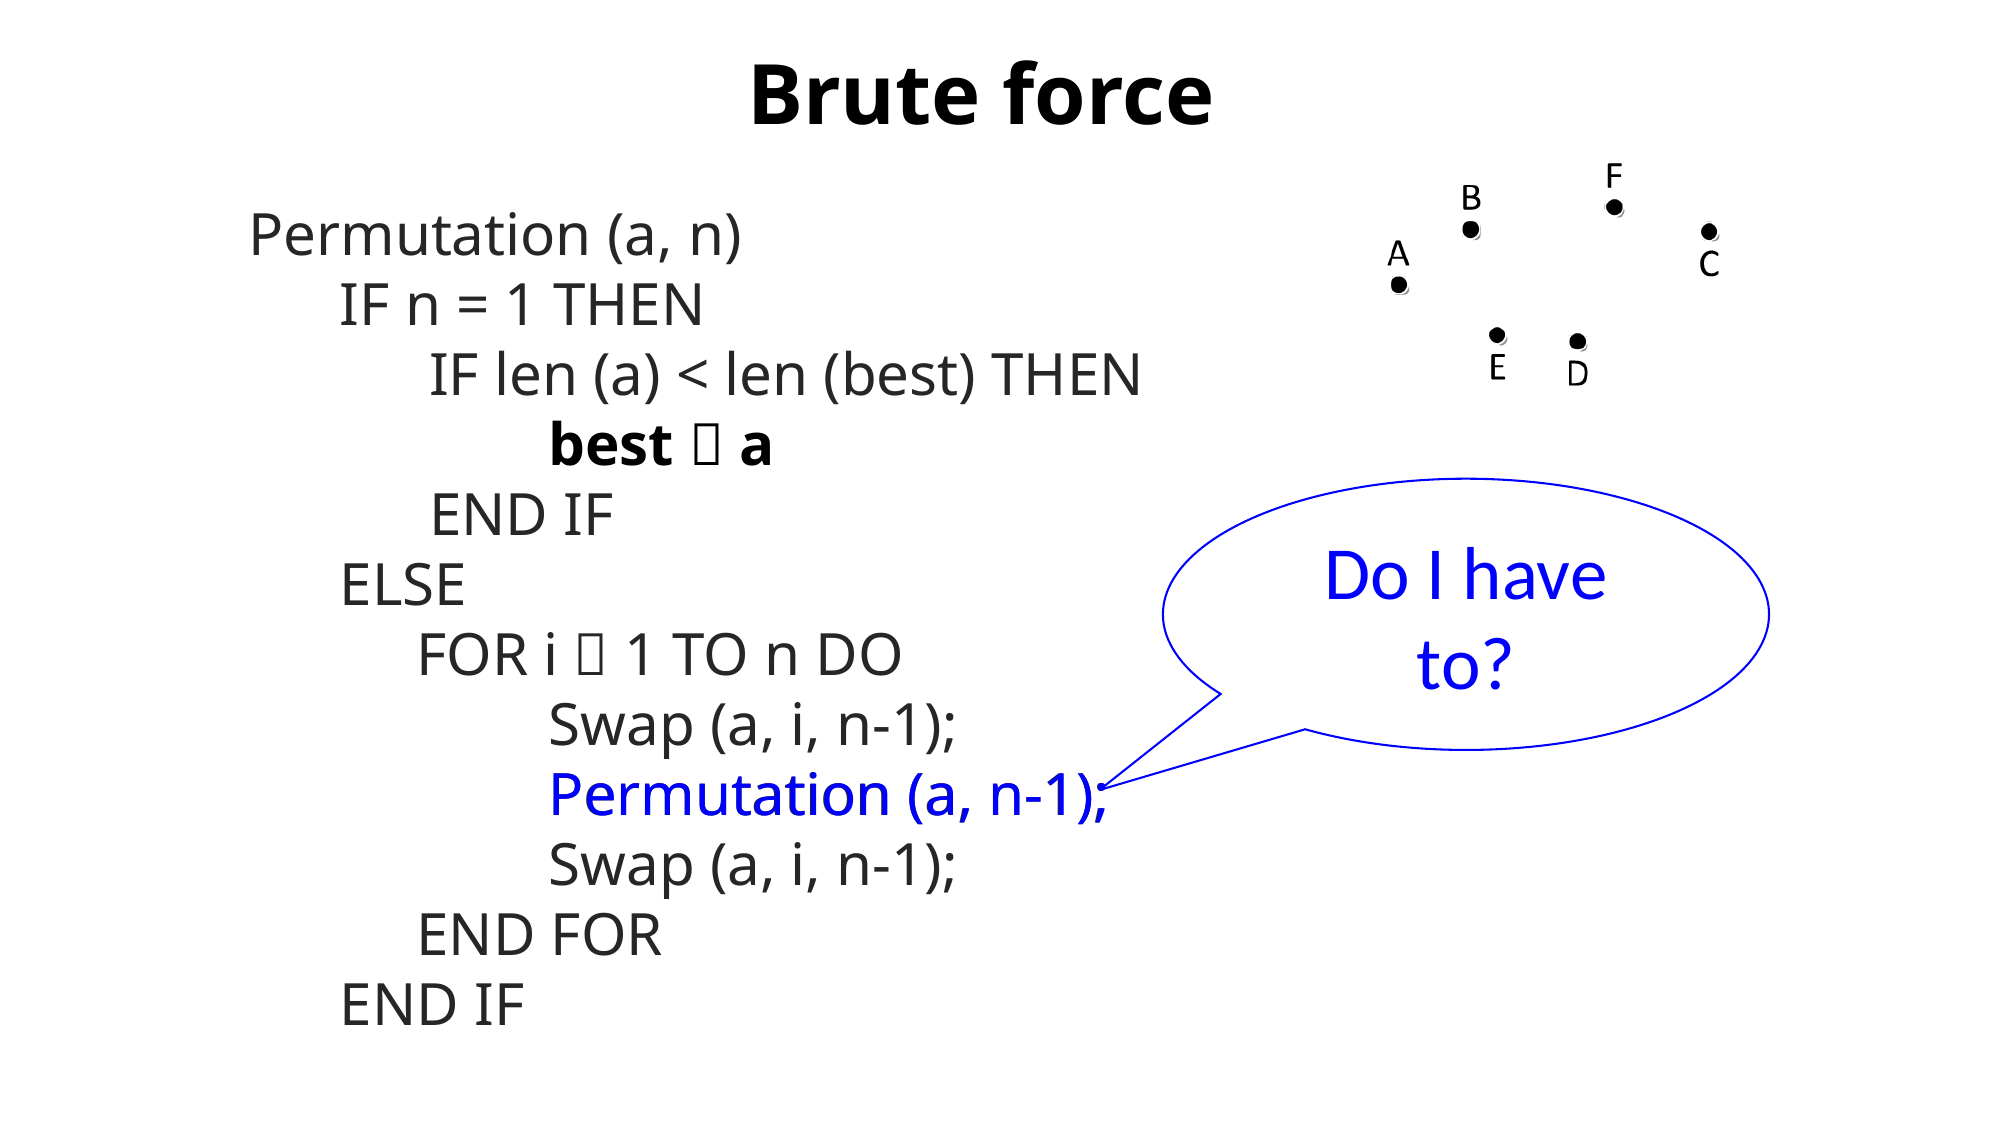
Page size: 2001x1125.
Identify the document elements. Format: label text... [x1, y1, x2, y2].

picture [1356, 155, 1786, 406]
title Brute force [118, 23, 1844, 171]
text_box Permutation (a, n) IF n = 1 THEN IF len (a) < len (best) THEN best  a END IF ELSE FOR i  1 TO n DO Swap (a, i, n-1); Permutation (a, n-1); Swap (a, i, n-1); END FOR END IF [248, 197, 1281, 1063]
text_box Do I have to? [1098, 477, 1771, 792]
text_box Permutation (a, n-1); [548, 757, 1166, 854]
